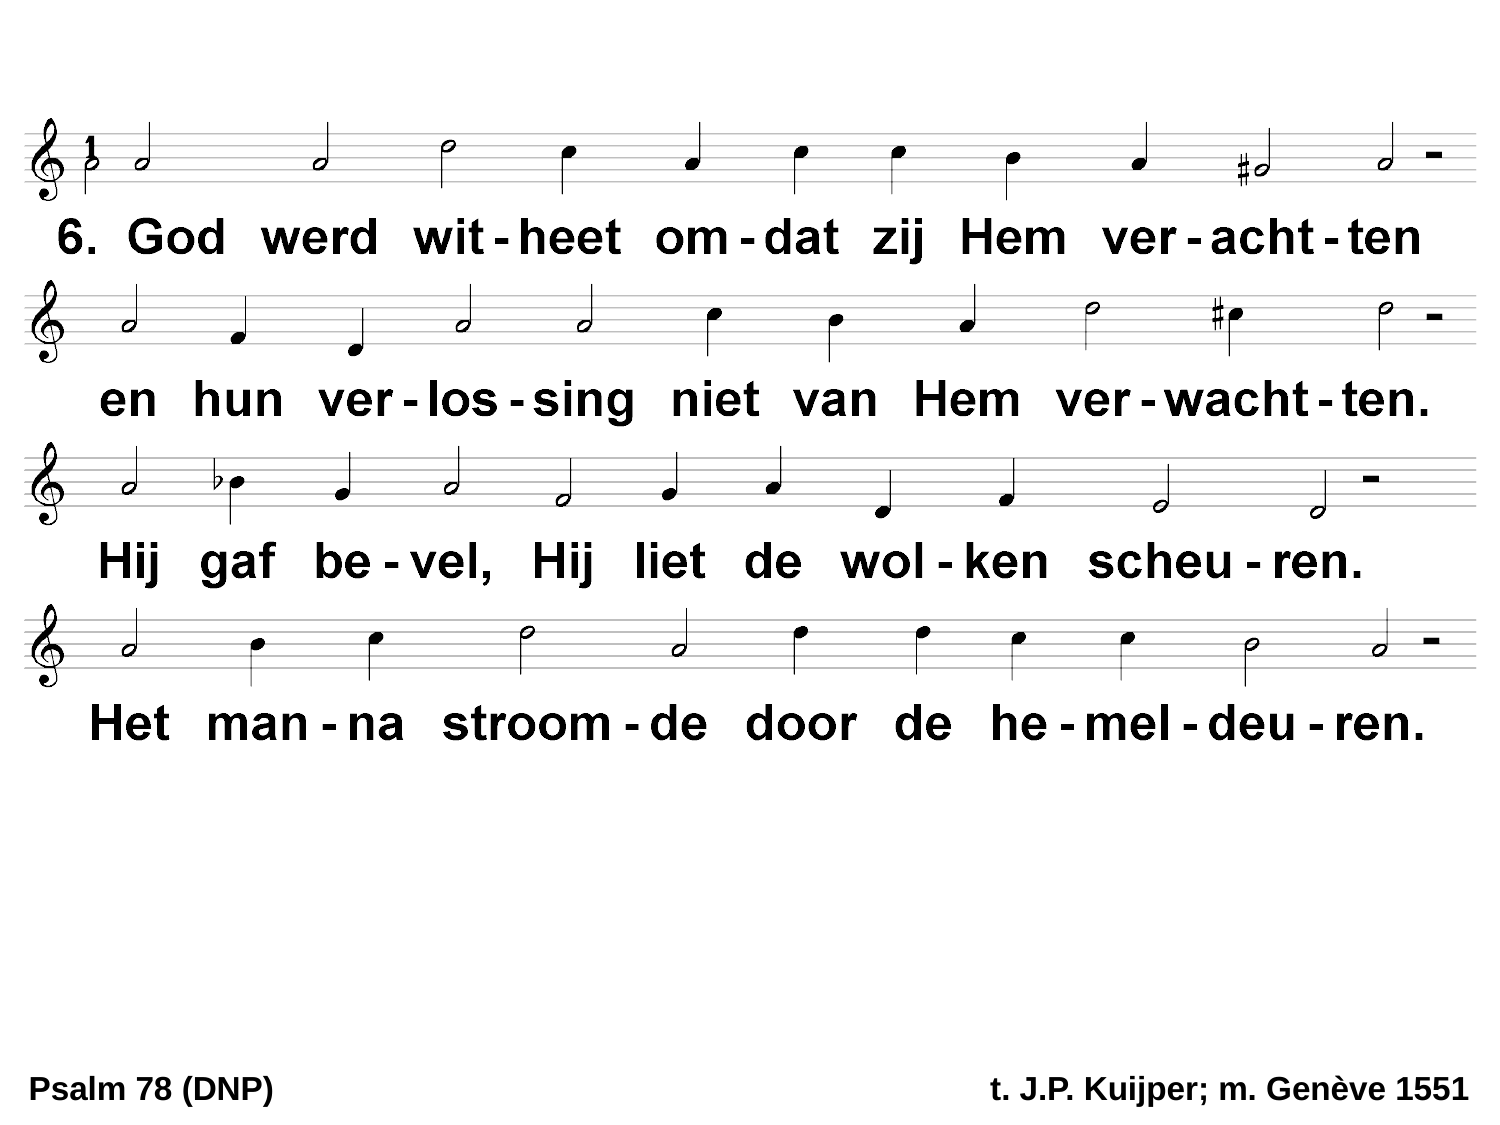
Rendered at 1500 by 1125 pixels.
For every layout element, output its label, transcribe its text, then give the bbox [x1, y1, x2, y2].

text_box Psalm 78 (DNP) t. J.P. Kuijper; m. Genève 1551 [13, 1059, 1495, 1115]
picture [10, 103, 1490, 755]
